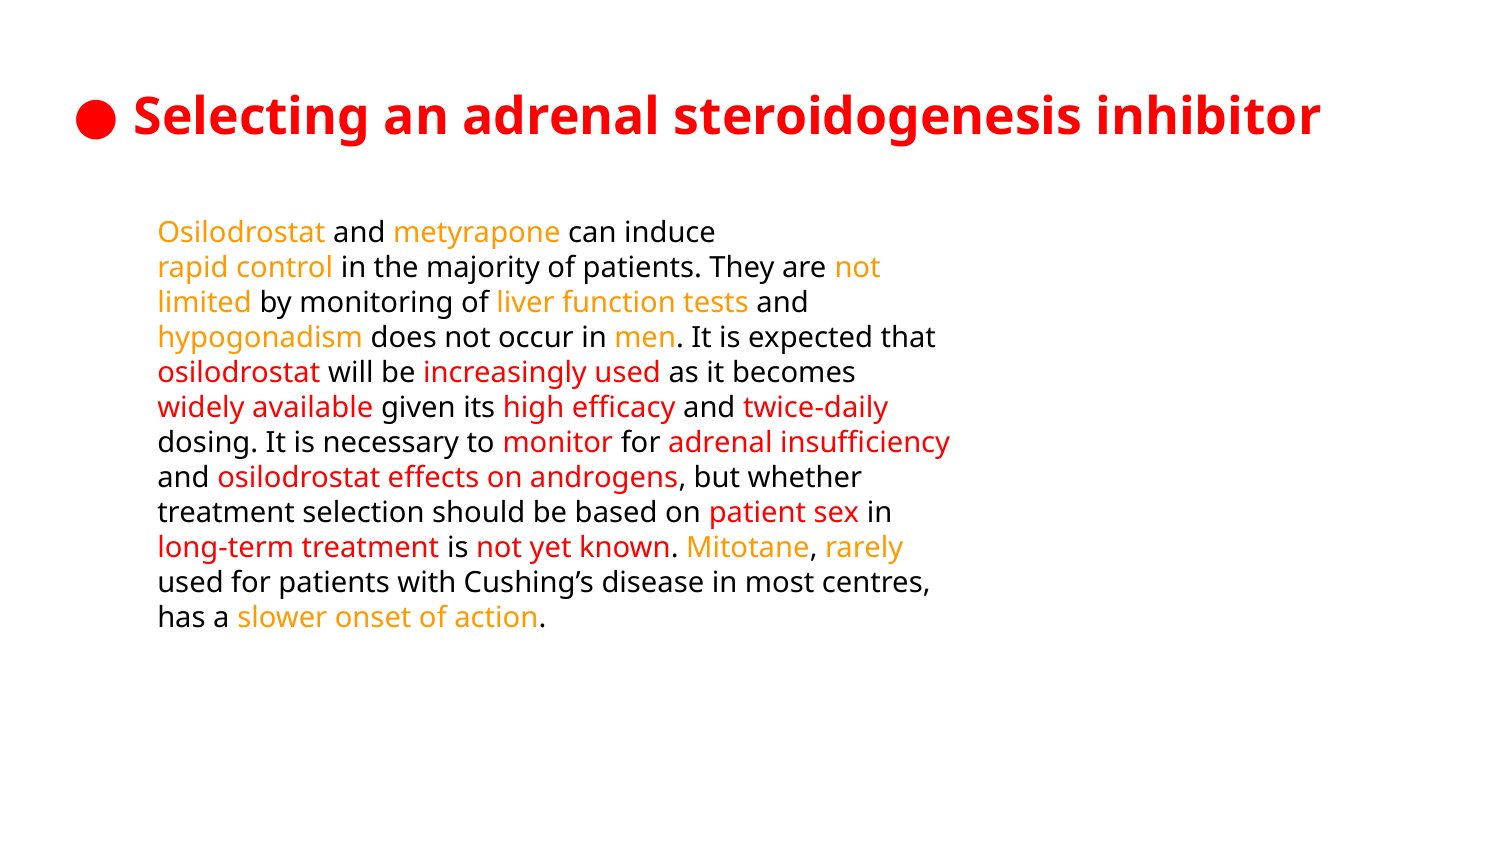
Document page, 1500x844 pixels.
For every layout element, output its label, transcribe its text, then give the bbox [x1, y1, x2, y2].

title Selecting an adrenal steroidogenesis inhibitor [49, 67, 1448, 173]
text_box Osilodrostat and metyrapone can induce rapid control in the majority of patients. They are not limited by monitoring of liver function tests and hypogonadism does not occur in men. It is expected that osilodrostat will be increasingly used as it becomes widely available given its high efficacy and twice-daily dosing. It is necessary to monitor for adrenal insufficiency and osilodrostat effects on androgens, but whether treatment selection should be based on patient sex in long-term treatment is not yet known. Mitotane, rarely used for patients with Cushing’s disease in most centres, has a slower onset of action. [119, 198, 1320, 648]
